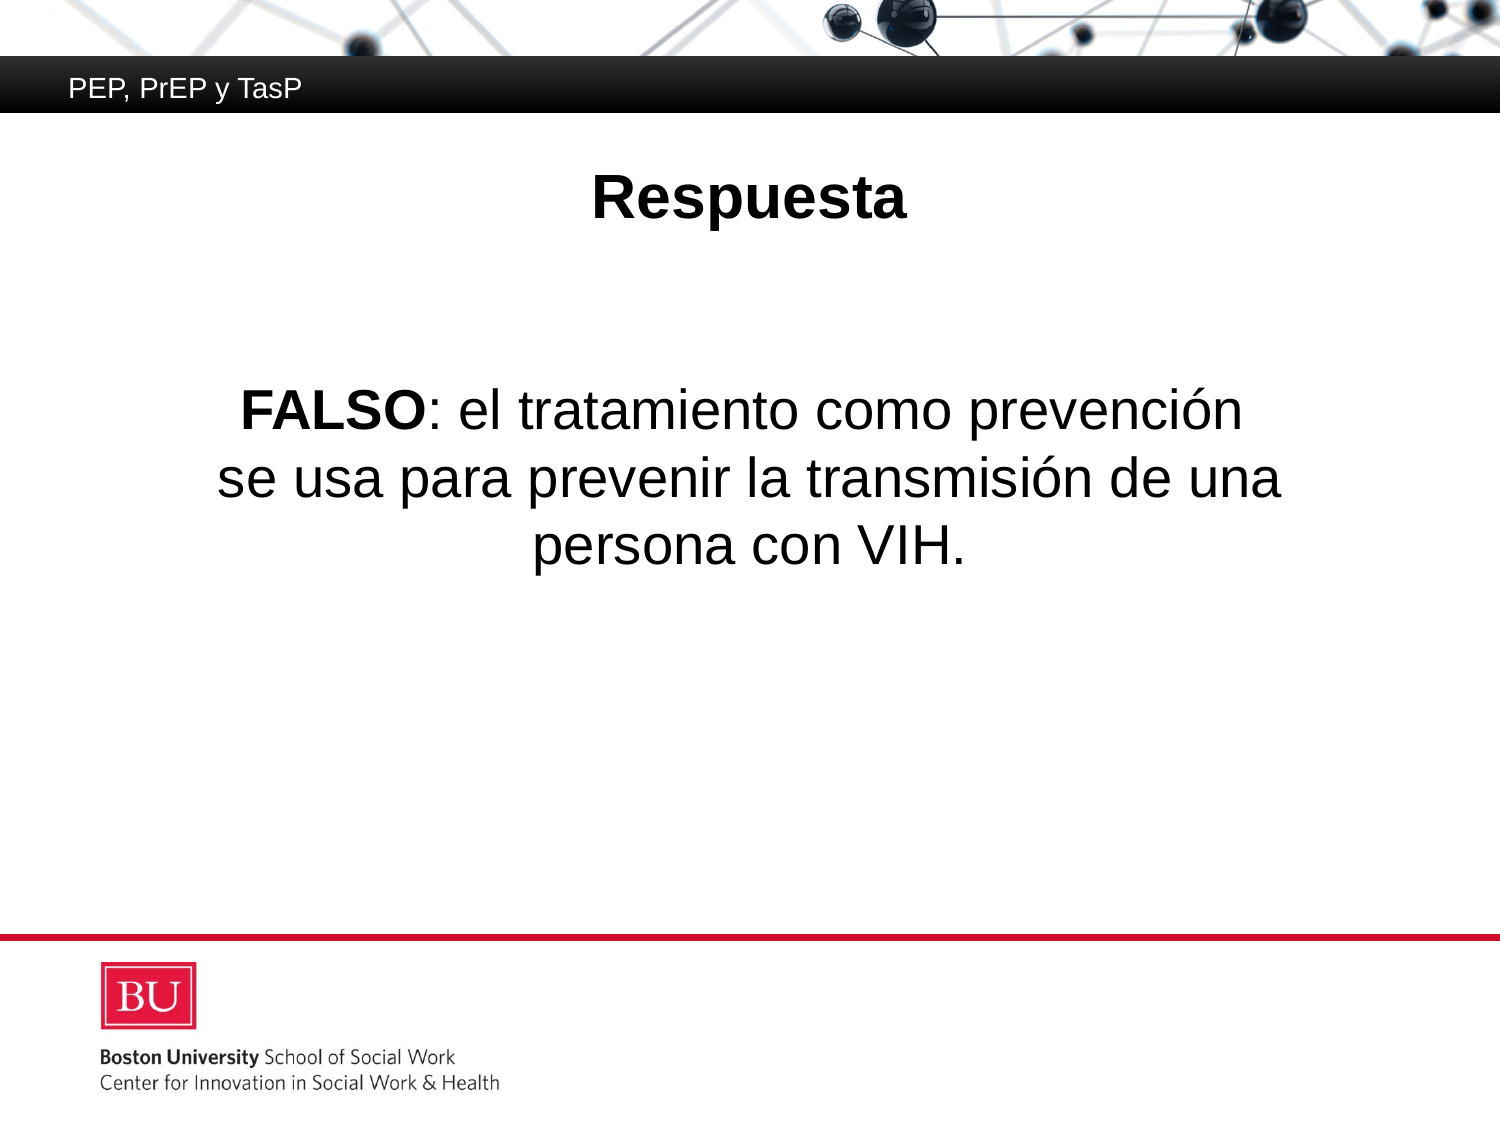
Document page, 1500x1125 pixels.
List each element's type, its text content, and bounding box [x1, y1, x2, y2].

picture [0, 0, 1500, 56]
text_box PEP, PrEP y TasP [53, 62, 318, 113]
picture [99, 962, 500, 1095]
list FALSO: el tratamiento como prevención se usa para prevenir la transmisión de una persona con VIH. [99, 287, 1400, 925]
title Respuesta [99, 148, 1400, 261]
